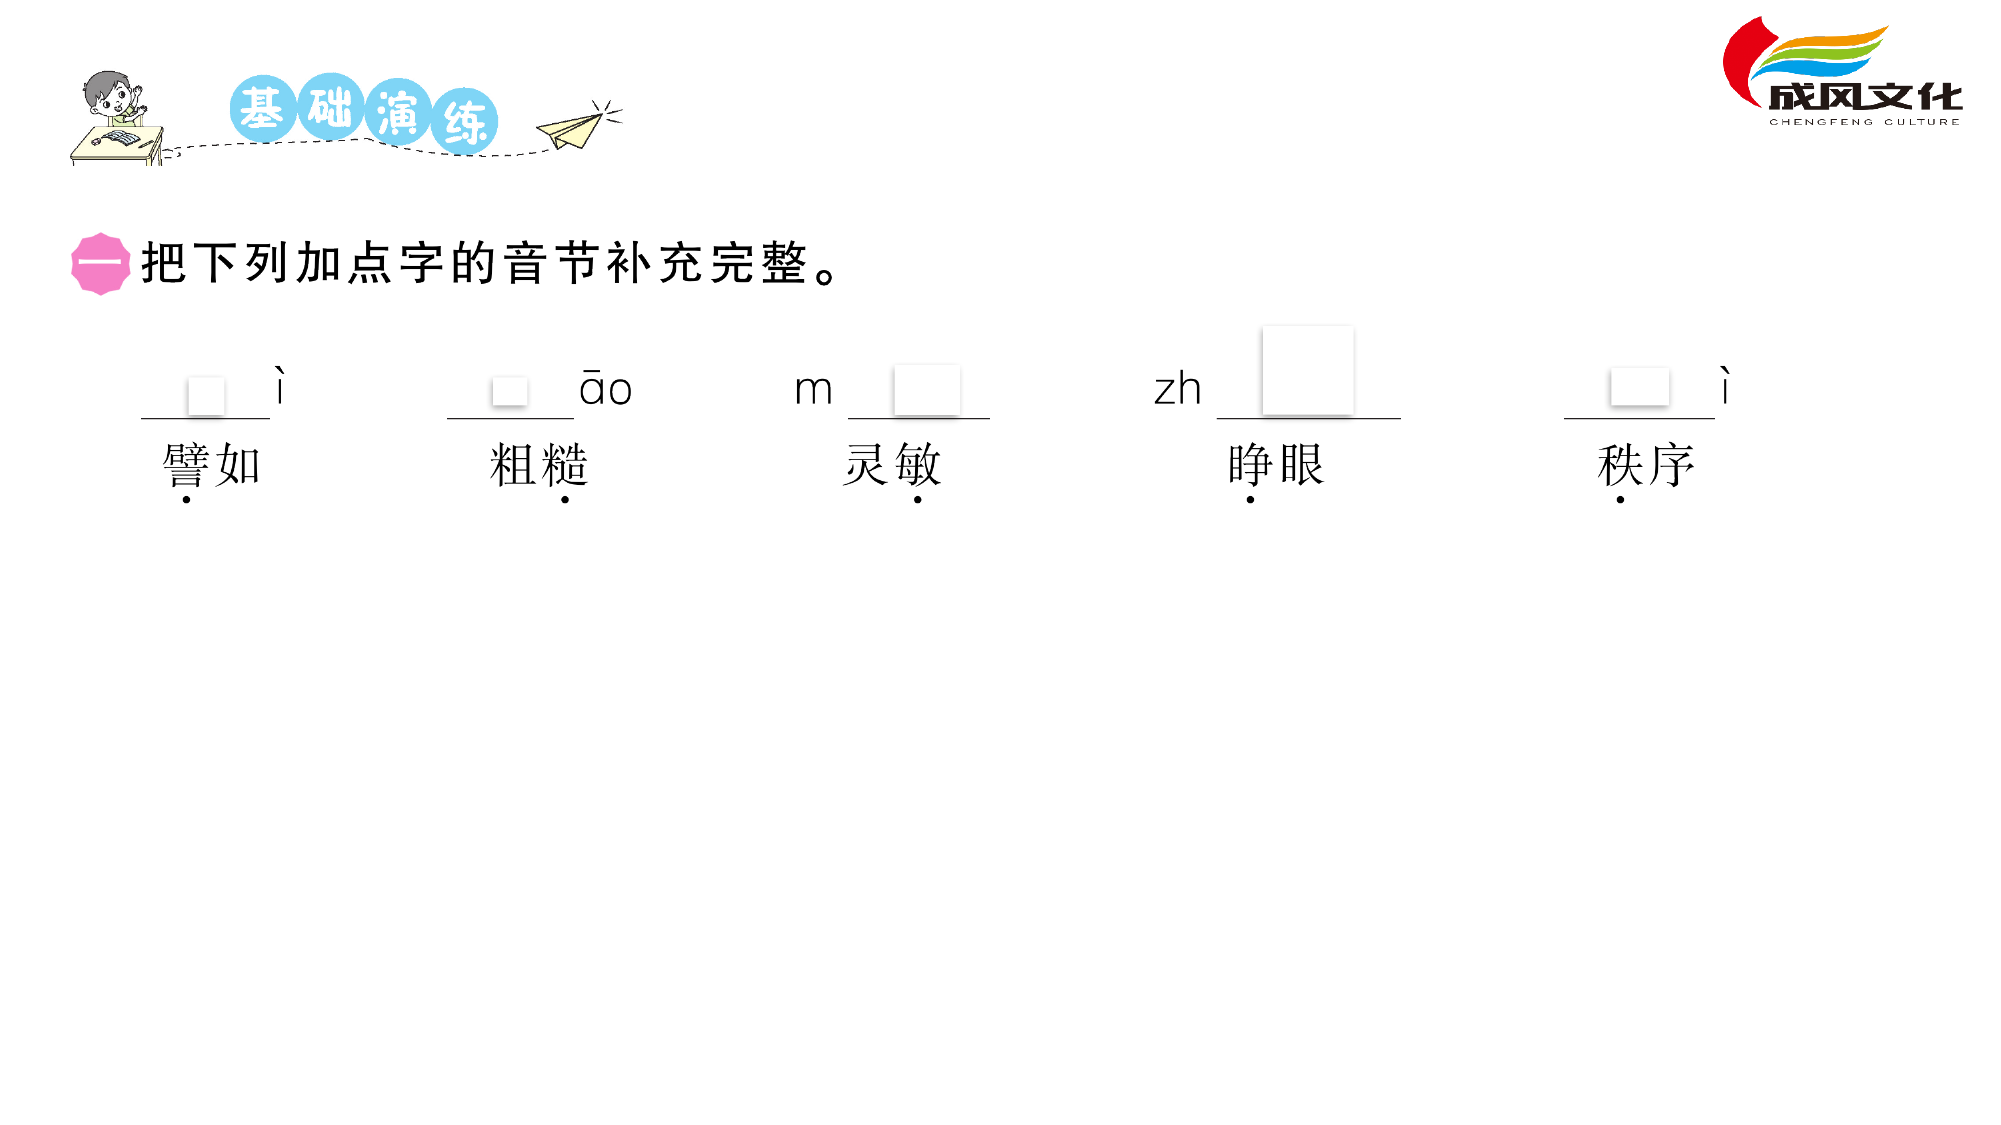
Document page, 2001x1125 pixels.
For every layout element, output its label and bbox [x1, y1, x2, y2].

picture [66, 0, 1986, 527]
